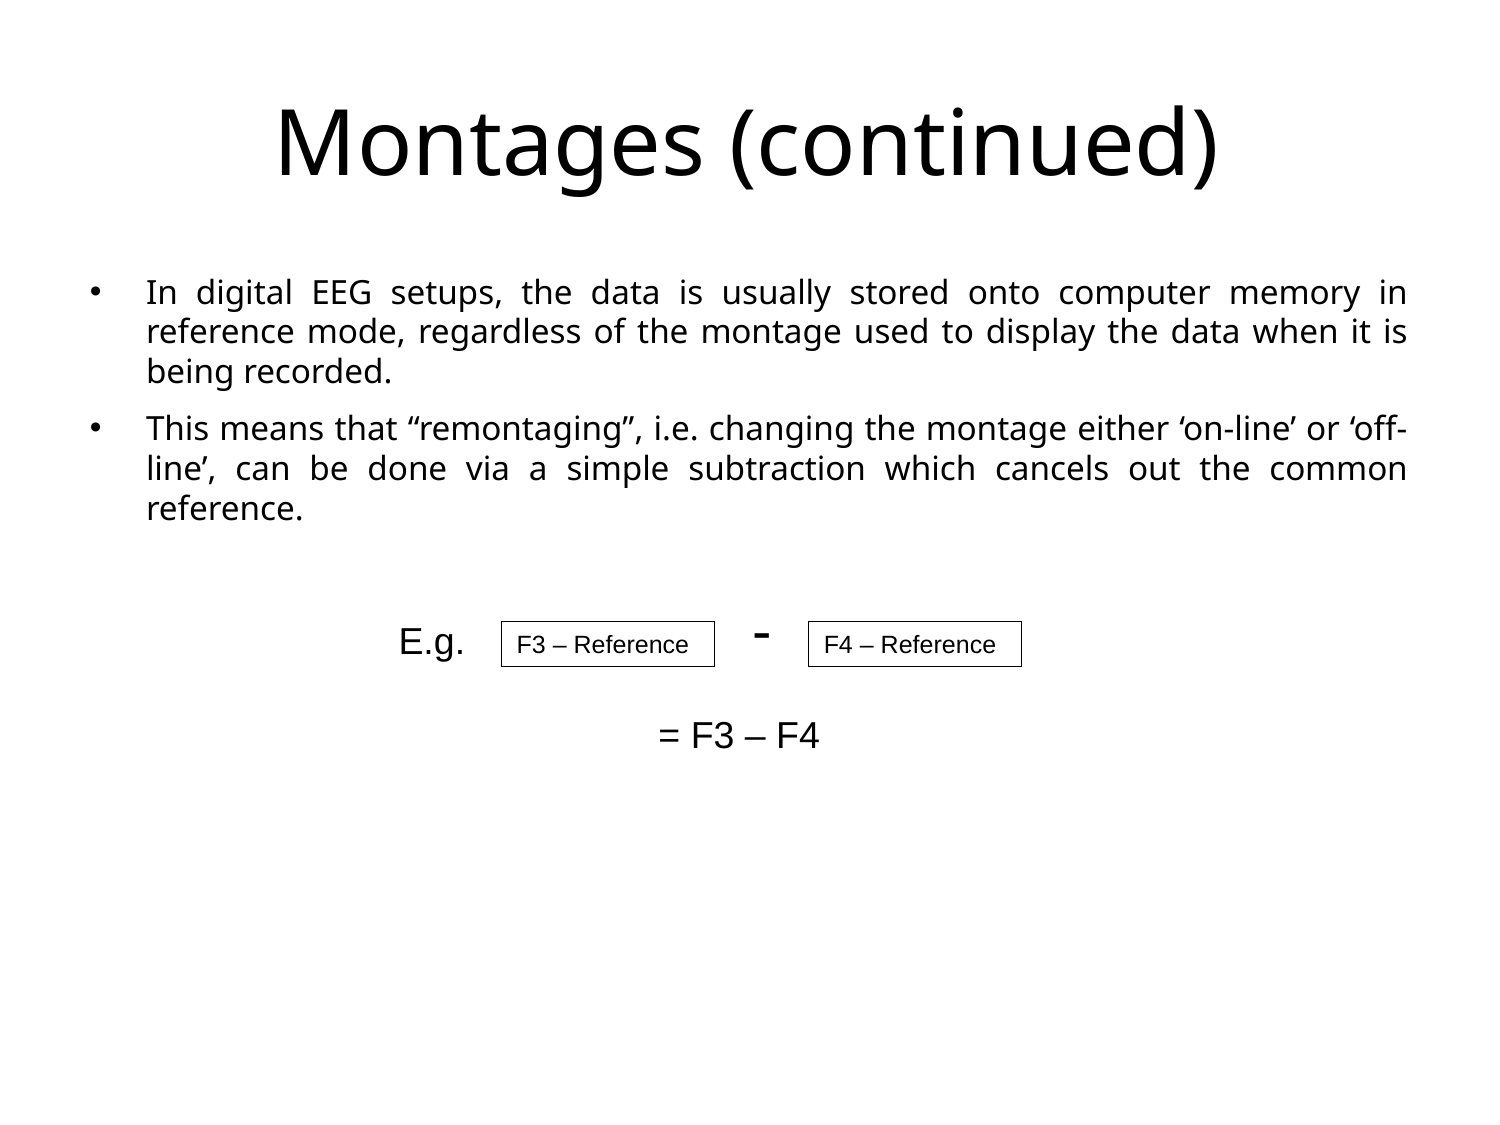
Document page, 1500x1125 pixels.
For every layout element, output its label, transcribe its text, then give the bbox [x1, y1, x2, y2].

title Montages (continued) [74, 0, 1426, 262]
text_box F3 – Reference [526, 621, 715, 667]
text_box - [738, 586, 786, 671]
list In digital EEG setups, the data is usually stored onto computer memory in reference mode, regardless of the montage used to display the data when it is being recorded. This means that “remontaging”, i.e. changing the montage either ‘on-line’ or ‘off-line’, can be done via a simple subtraction which cancels out the common reference. [74, 262, 1426, 551]
text_box E.g. [383, 609, 526, 670]
text_box = F3 – F4 [643, 704, 880, 764]
text_box F4 – Reference [808, 621, 1022, 667]
